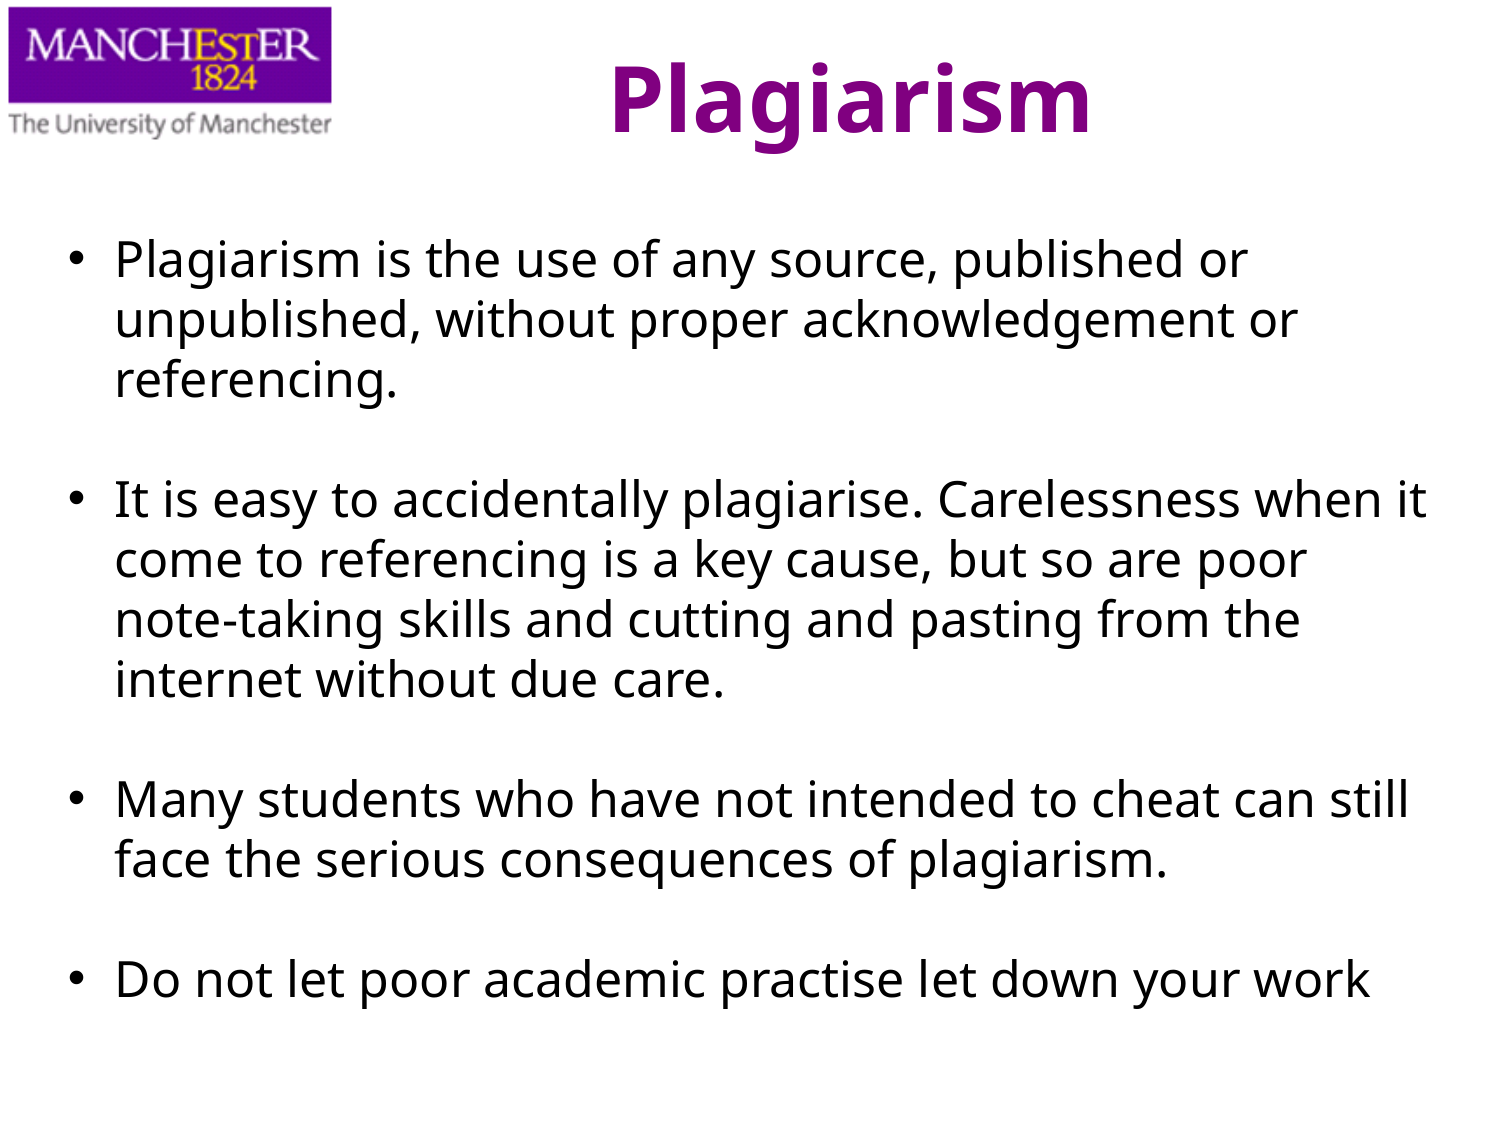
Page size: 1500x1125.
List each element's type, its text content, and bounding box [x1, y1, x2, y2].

text_box Plagiarism is the use of any source, published or unpublished, without proper acknowledgement or referencing. It is easy to accidentally plagiarise. Carelessness when it come to referencing is a key cause, but so are poor note-taking skills and cutting and pasting from the internet without due care. Many students who have not intended to cheat can still face the serious consequences of plagiarism. Do not let poor academic practise let down your work [53, 219, 1447, 1015]
picture [4, 0, 336, 149]
text_box Plagiarism [337, 33, 1366, 158]
